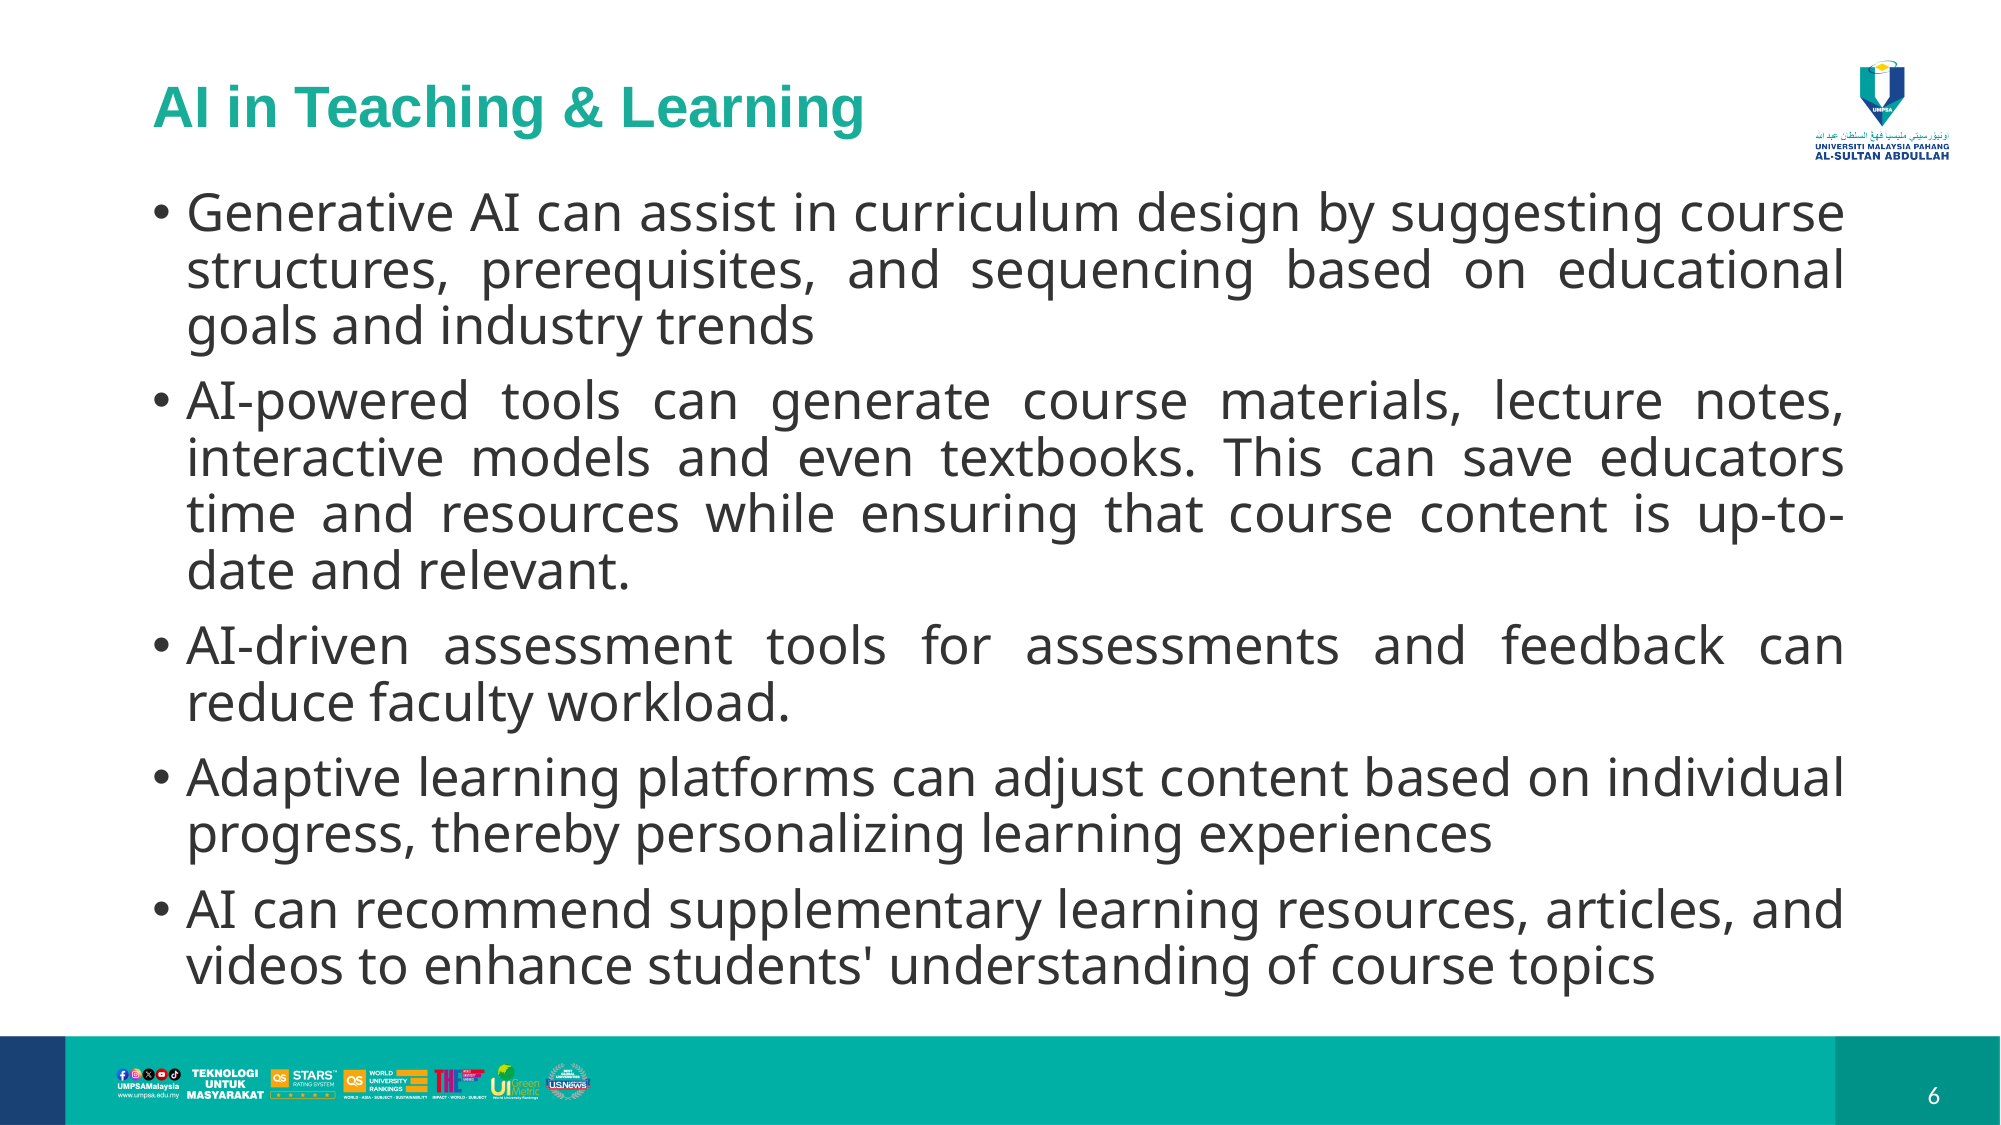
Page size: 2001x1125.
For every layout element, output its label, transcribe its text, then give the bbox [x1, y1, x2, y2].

list Generative AI can assist in curriculum design by suggesting course structures, prerequisites, and sequencing based on educational goals and industry trends AI-powered tools can generate course materials, lecture notes, interactive models and even textbooks. This can save educators time and resources while ensuring that course content is up-to-date and relevant. AI-driven assessment tools for assessments and feedback can reduce faculty workload. Adaptive learning platforms can adjust content based on individual progress, thereby personalizing learning experiences AI can recommend supplementary learning resources, articles, and videos to enhance students' understanding of course topics [137, 178, 1863, 1013]
picture [0, 0, 2000, 1125]
title AI in Teaching & Learning [137, 59, 1863, 158]
slide_number 6 [1505, 1065, 1956, 1125]
